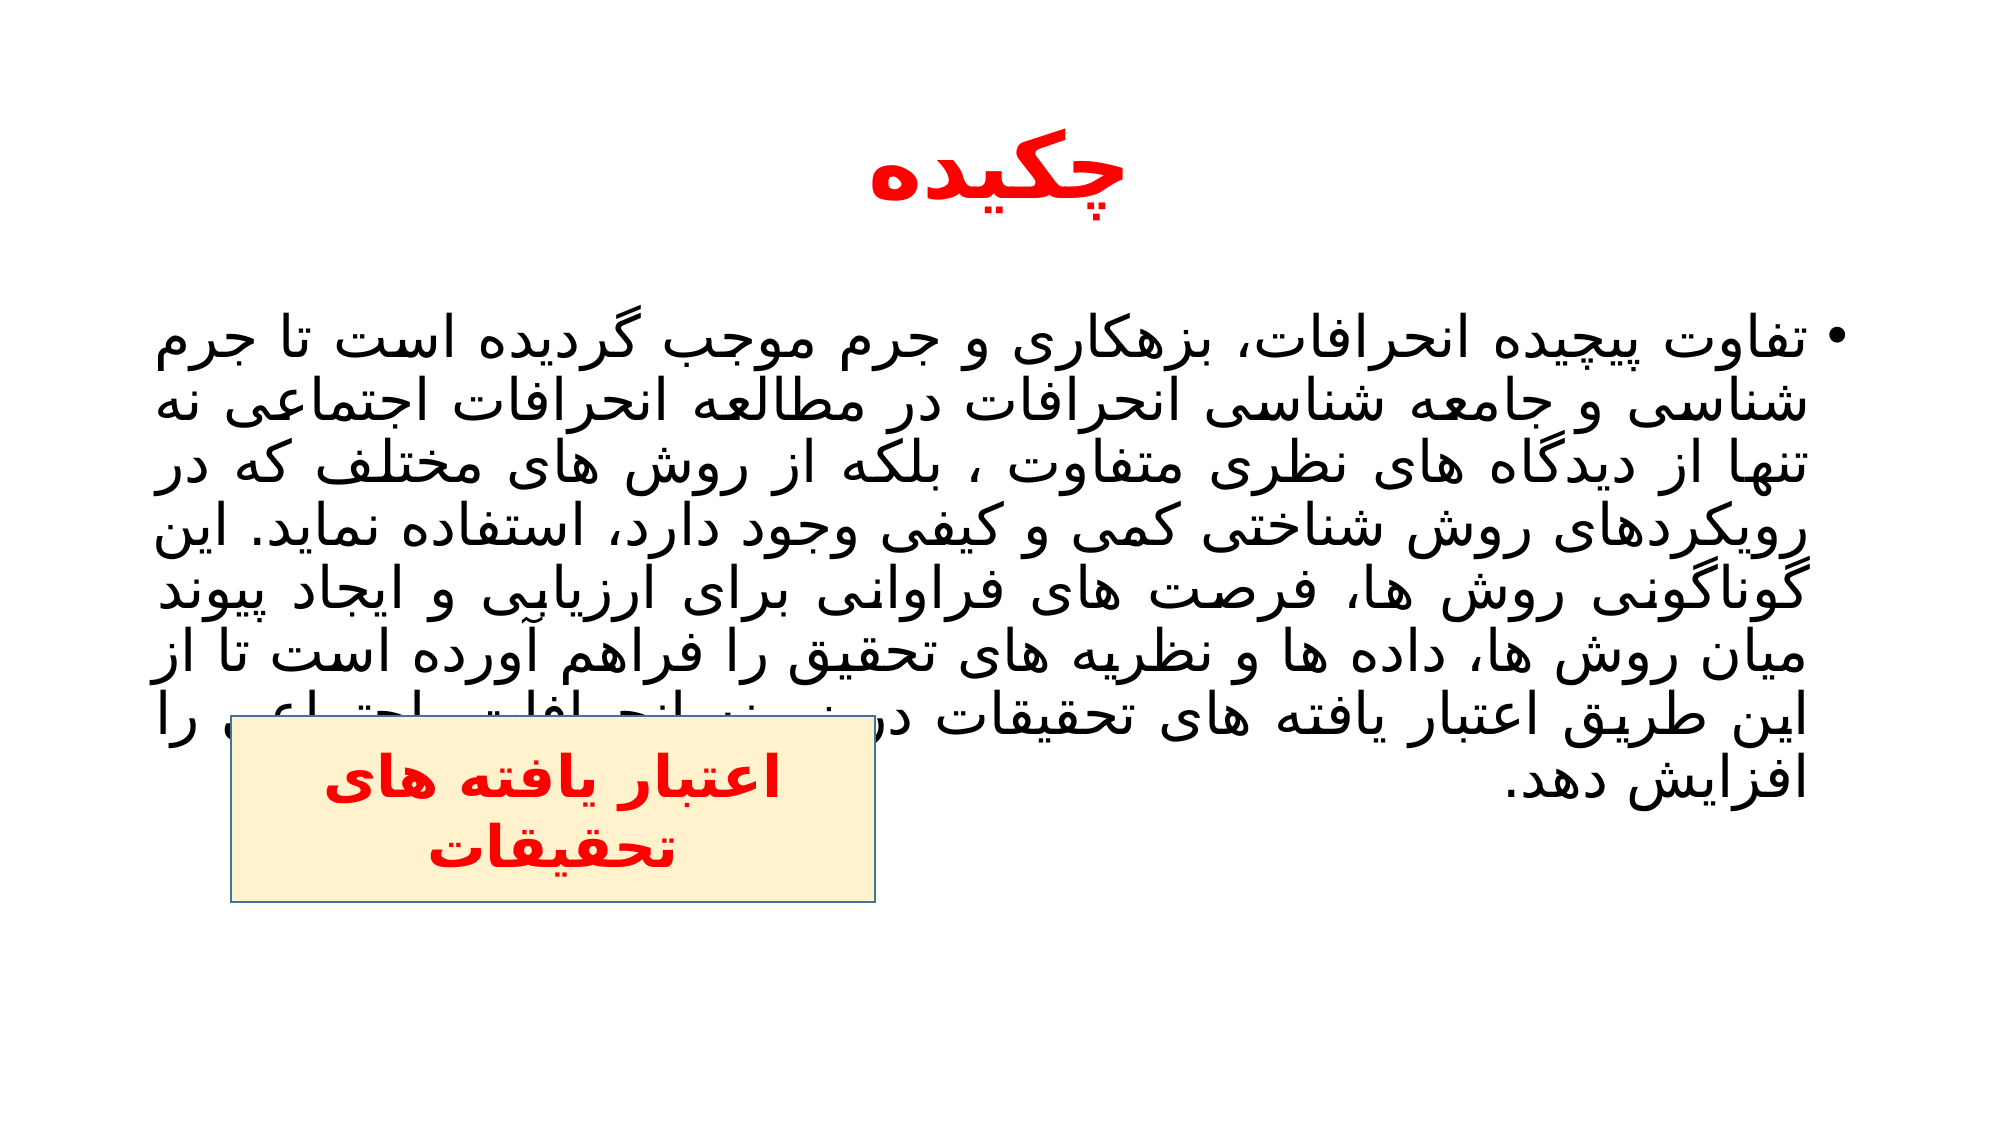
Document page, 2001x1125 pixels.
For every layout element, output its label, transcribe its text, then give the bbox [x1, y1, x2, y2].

list تفاوت پیچیده انحرافات، بزهکاری و جرم موجب گردیده است تا جرم شناسی و جامعه شناسی انحرافات در مطالعه انحرافات اجتماعی نه تنها از دیدگاه های نظری متفاوت ، بلکه از روش های مختلف که در رویکردهای روش شناختی کمی و کیفی وجود دارد، استفاده نماید. این گوناگونی روش ها، فرصت های فراوانی برای ارزیابی و ایجاد پیوند میان روش ها، داده ها و نظریه های تحقیق را فراهم آورده است تا از این طریق اعتبار یافته های تحقیقات در زمینه انحرافات اجتماعی را افزایش دهد. [137, 299, 1863, 1014]
title چکیده [137, 59, 1863, 278]
text_box اعتبار یافته های تحقیقات [230, 715, 876, 903]
